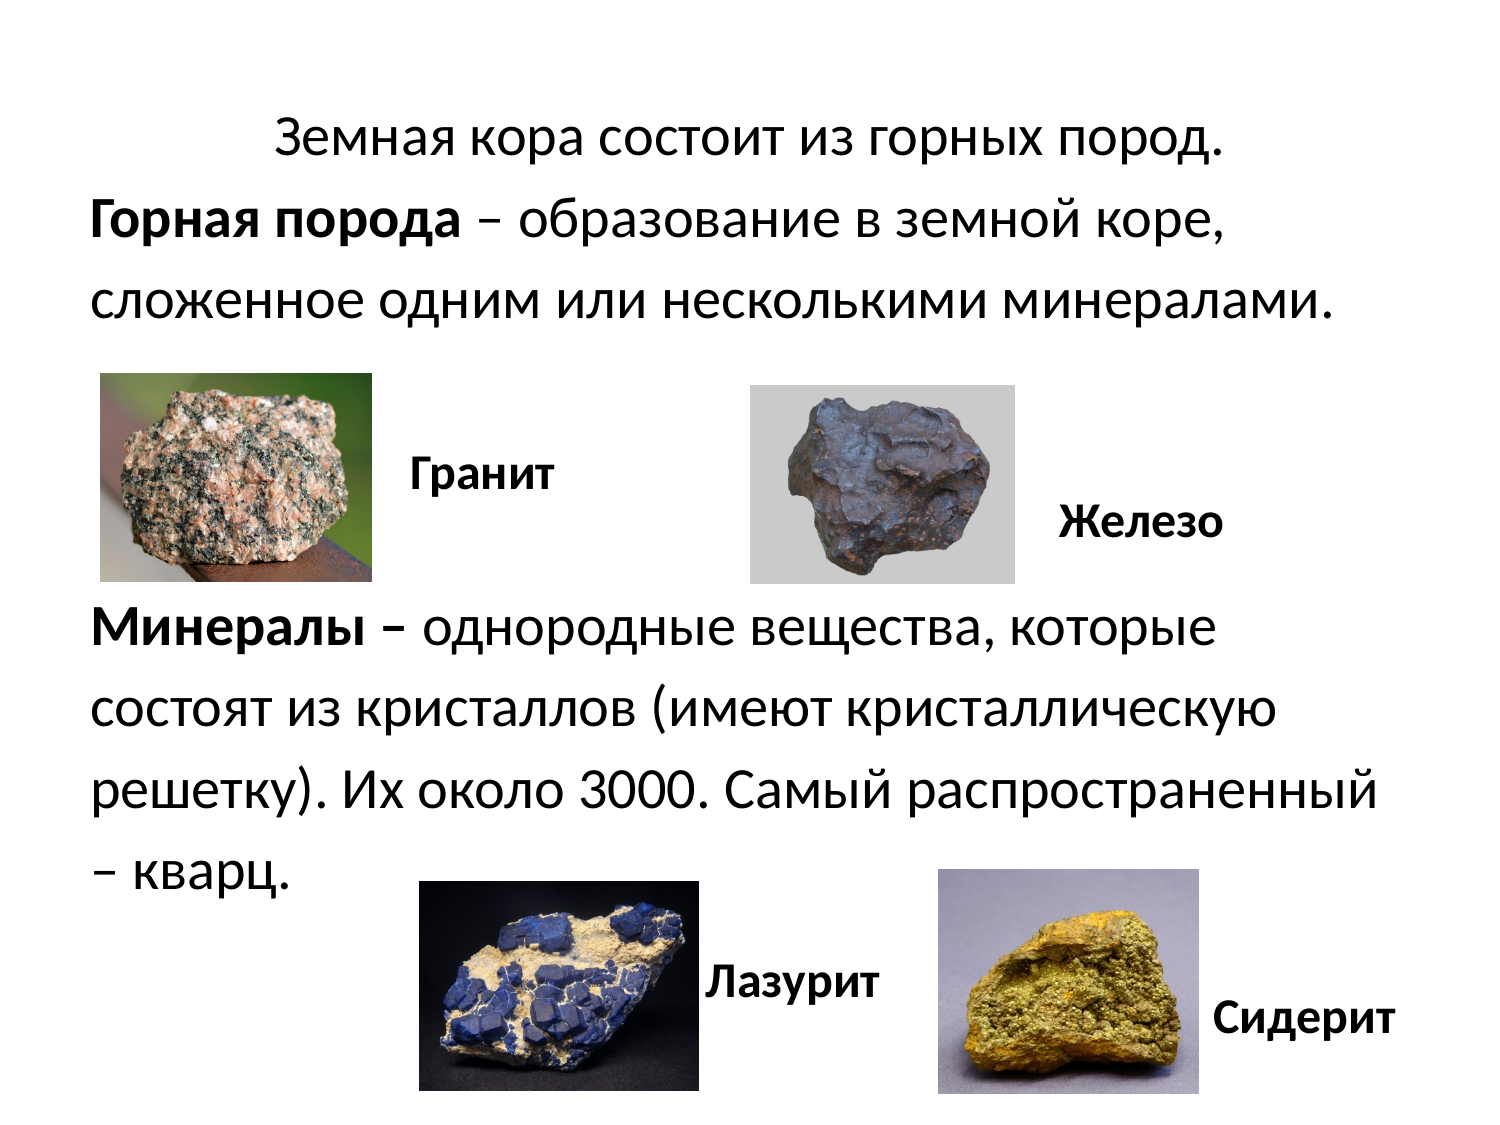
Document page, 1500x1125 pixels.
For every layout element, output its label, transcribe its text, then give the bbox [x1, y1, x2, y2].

text_box Гранит [395, 432, 593, 508]
text_box Сидерит [1204, 975, 1435, 1051]
picture [100, 373, 373, 582]
picture [938, 869, 1199, 1095]
text_box Железо [1045, 479, 1243, 555]
picture [749, 385, 1015, 584]
list Земная кора состоит из горных пород. Горная порода – образование в земной коре, сложенное одним или несколькими минералами. Минералы – однородные вещества, которые состоят из кристаллов (имеют кристаллическую решетку). Их около 3000. Самый распространенный – кварц. [75, 90, 1425, 1059]
picture [418, 881, 699, 1092]
text_box Лазурит [703, 940, 933, 1016]
